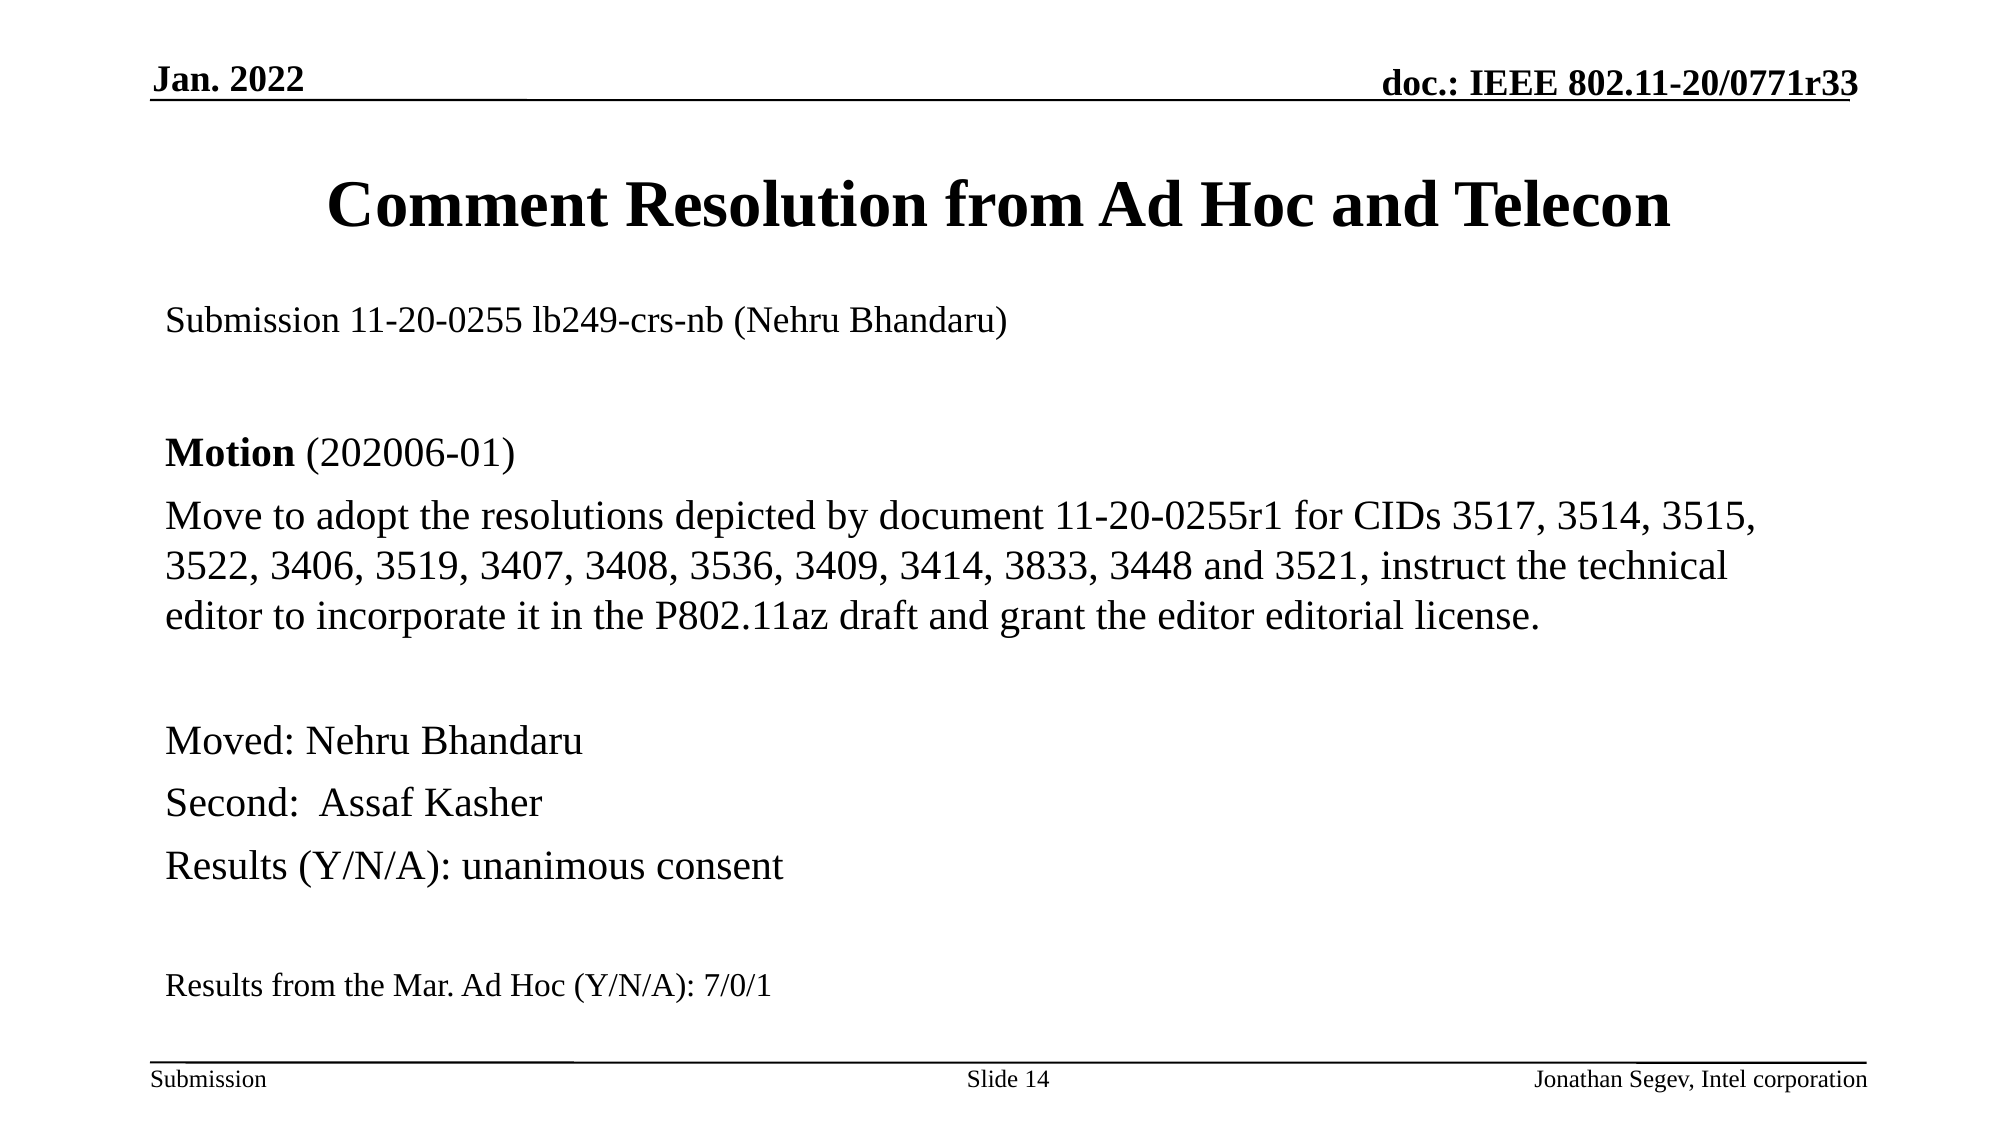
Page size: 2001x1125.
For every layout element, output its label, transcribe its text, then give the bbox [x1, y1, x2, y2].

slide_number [152, 54, 563, 100]
list Submission 11-20-0255 lb249-crs-nb (Nehru Bhandaru) Motion (202006-01) Move to adopt the resolutions depicted by document 11-20-0255r1 for CIDs 3517, 3514, 3515, 3522, 3406, 3519, 3407, 3408, 3536, 3409, 3414, 3833, 3448 and 3521, instruct the technical editor to incorporate it in the P802.11az draft and grant the editor editorial license. Moved: Nehru Bhandaru Second: Assaf Kasher Results (Y/N/A): unanimous consent Results from the Mar. Ad Hoc (Y/N/A): 7/0/1 [149, 286, 1850, 1000]
slide_number Slide 14 [950, 1061, 1067, 1123]
footer Jonathan Segev, Intel corporation [1171, 1061, 1869, 1093]
title Comment Resolution from Ad Hoc and Telecon [149, 112, 1850, 286]
